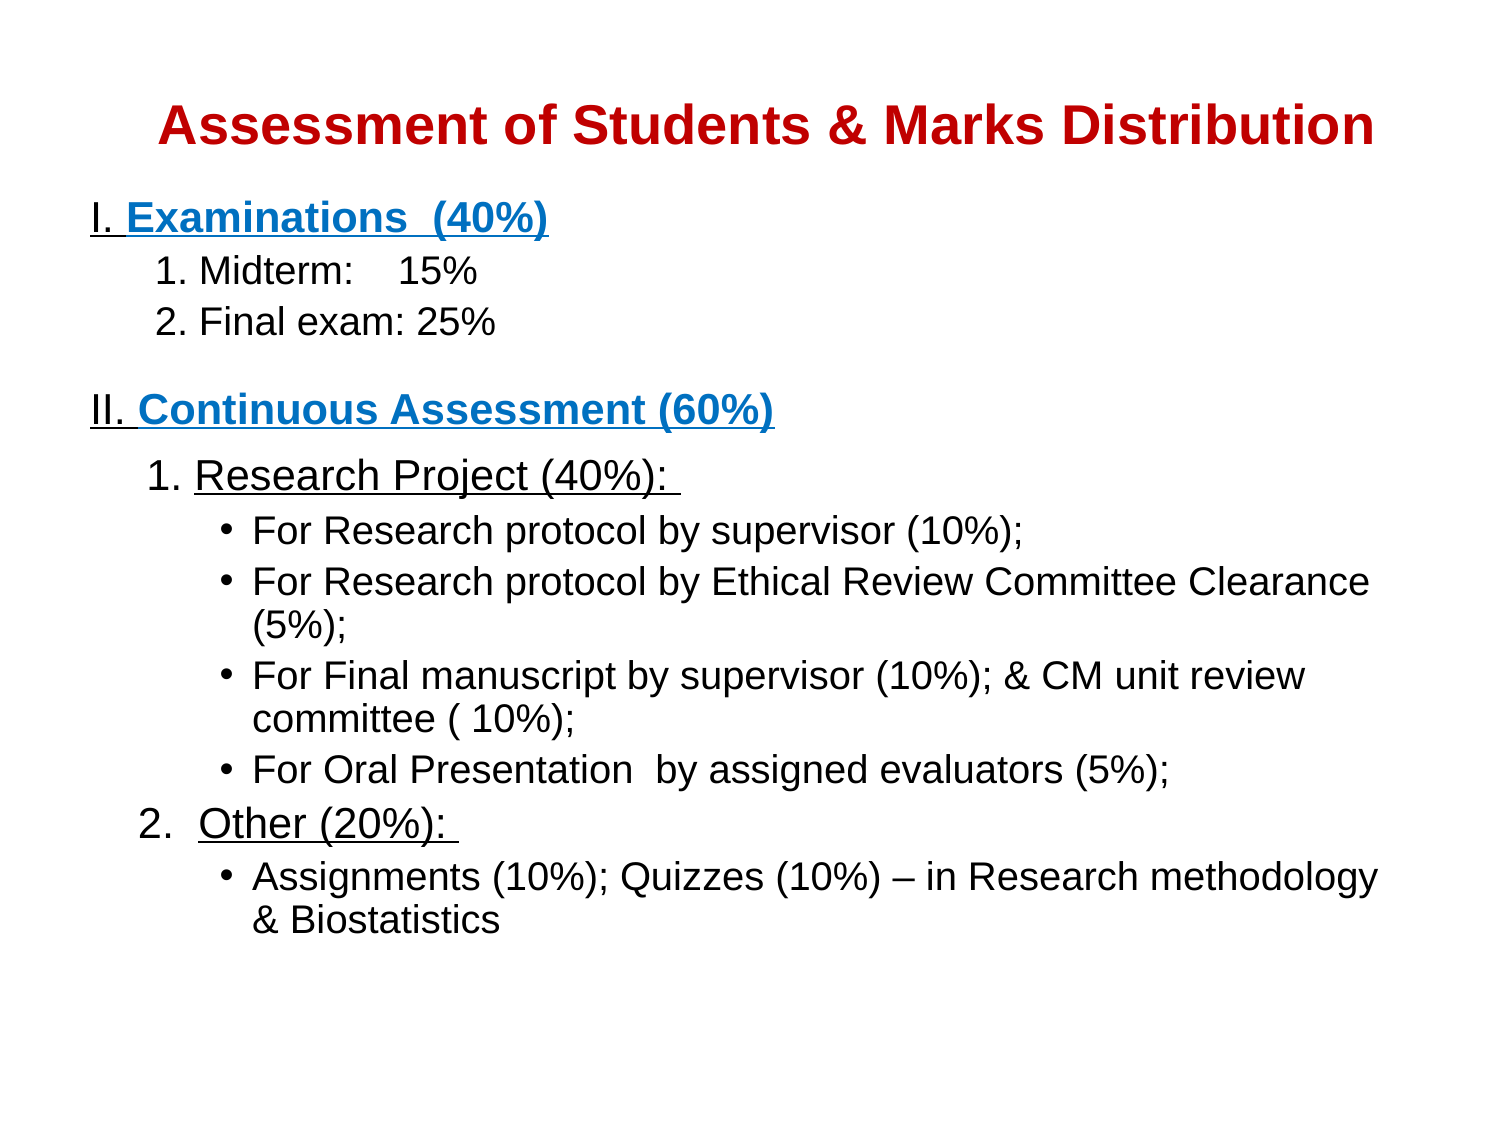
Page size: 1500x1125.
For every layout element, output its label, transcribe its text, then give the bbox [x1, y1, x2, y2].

list I. Examinations (40%) 1. Midterm: 15% 2. Final exam: 25% II. Continuous Assessment (60%) 1. Research Project (40%): For Research protocol by supervisor (10%); For Research protocol by Ethical Review Committee Clearance (5%); For Final manuscript by supervisor (10%); & CM unit review committee ( 10%); For Oral Presentation by assigned evaluators (5%); 2. Other (20%): Assignments (10%); Quizzes (10%) – in Research methodology & Biostatistics [75, 187, 1425, 954]
title Assessment of Students & Marks Distribution [99, 62, 1450, 250]
